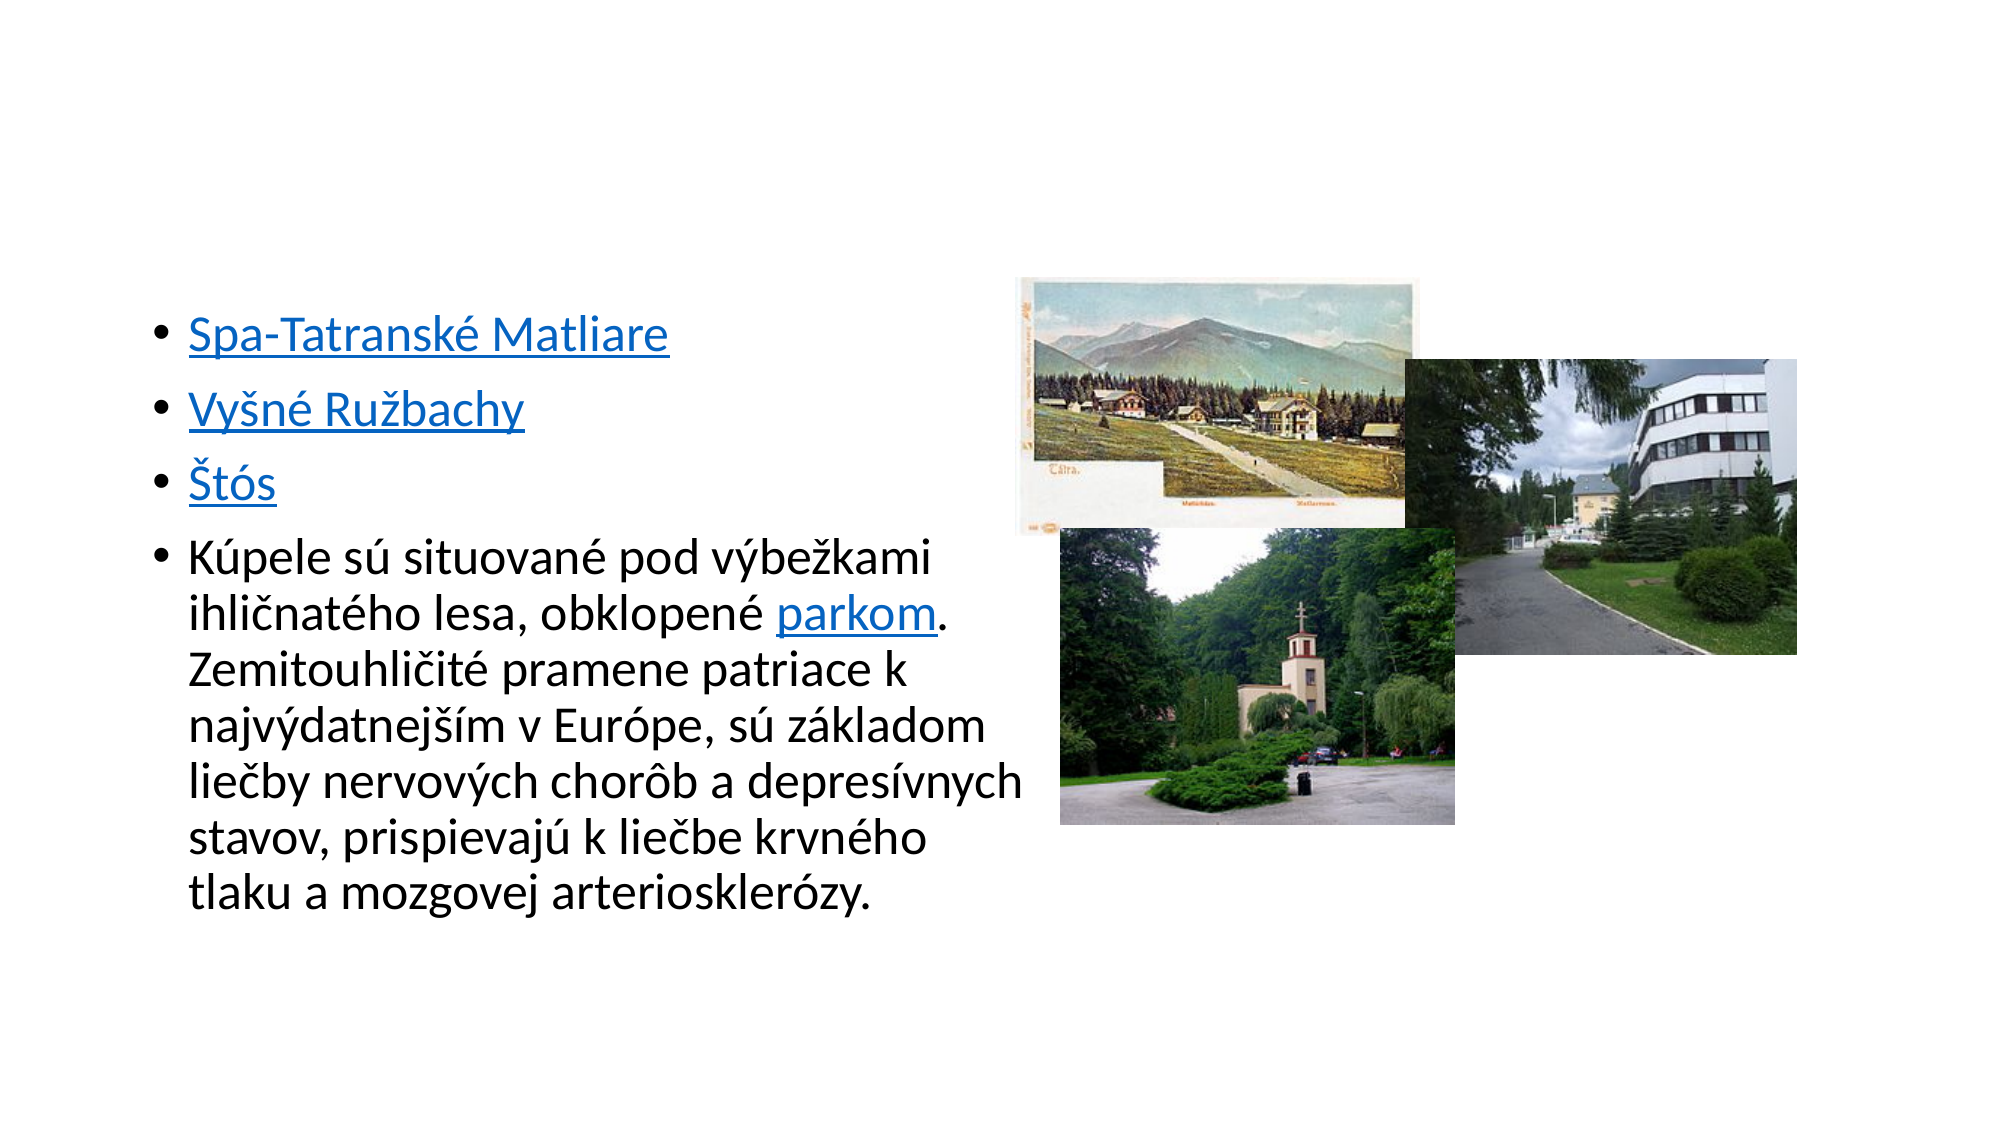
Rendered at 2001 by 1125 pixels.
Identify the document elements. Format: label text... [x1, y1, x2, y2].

list Spa-Tatranské Matliare Vyšné Ružbachy Štós Kúpele sú situované pod výbežkami ihličnatého lesa, obklopené parkom. Zemitouhličité pramene patriace k najvýdatnejším v Európe, sú základom liečby nervových chorôb a depresívnych stavov, prispievajú k liečbe krvného tlaku a mozgovej arteriosklerózy. [137, 299, 1047, 957]
picture [1015, 277, 1797, 825]
